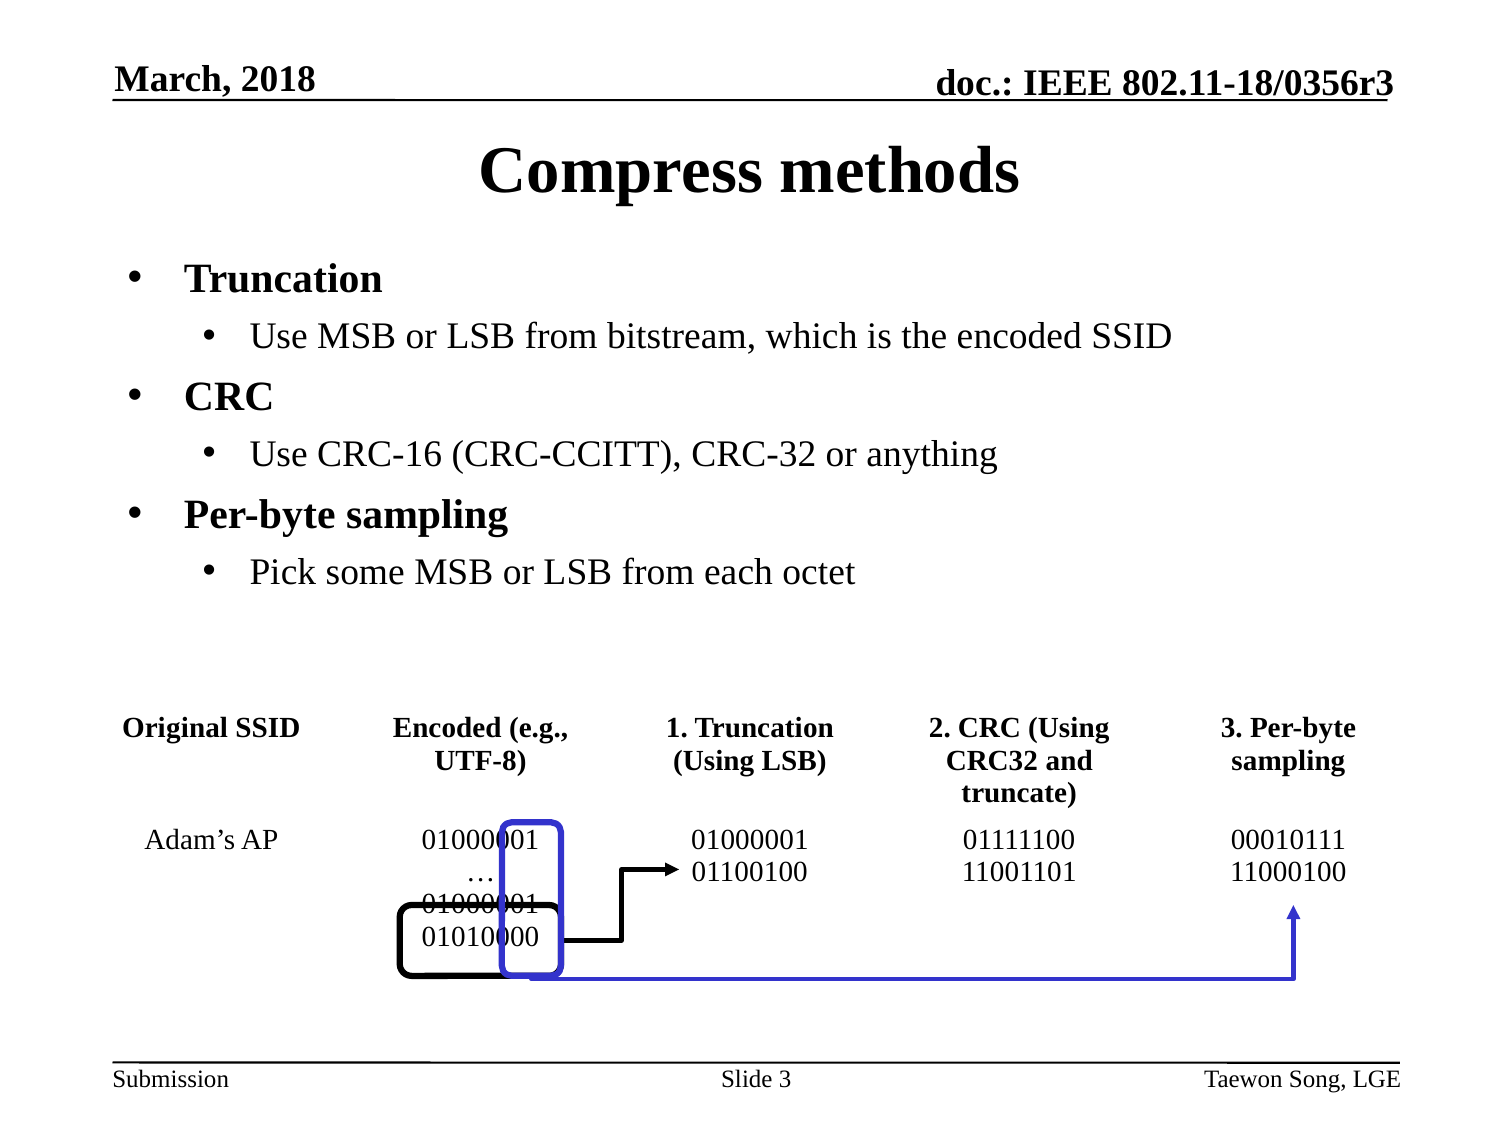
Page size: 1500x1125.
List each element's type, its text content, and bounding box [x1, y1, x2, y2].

list Truncation Use MSB or LSB from bitstream, which is the encoded SSID CRC Use CRC-16 (CRC-CCITT), CRC-32 or anything Per-byte sampling Pick some MSB or LSB from each octet [112, 243, 1388, 704]
footer Taewon Song, LGE [954, 1061, 1402, 1093]
title Compress methods [114, 112, 1386, 221]
table_header Original SSID [77, 704, 346, 816]
table_cell 01111100 11001101 [954, 816, 1154, 960]
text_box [560, 869, 680, 941]
list Truncation Use MSB or LSB from bitstream, which is the encoded SSID CRC Use CRC-16 (CRC-CCITT), CRC-32 or anything Per-byte sampling Pick some MSB or LSB from each octet [112, 960, 871, 1000]
table_cell 00010111 11000100 [1154, 816, 1423, 960]
table_cell 01000001 01100100 [615, 816, 871, 960]
table_header 1. Truncation (Using LSB) [615, 704, 871, 816]
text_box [876, 559, 948, 1125]
table_cell 01000001 … 01000001 01010000 [346, 816, 615, 960]
text_box [399, 905, 508, 976]
table_cell Adam’s AP [77, 816, 346, 960]
text_box [501, 822, 561, 976]
slide_number Slide 3 [712, 1061, 800, 1123]
table_header Encoded (e.g., UTF-8) [346, 704, 615, 816]
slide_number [114, 54, 423, 100]
list Truncation Use MSB or LSB from bitstream, which is the encoded SSID CRC Use CRC-16 (CRC-CCITT), CRC-32 or anything Per-byte sampling Pick some MSB or LSB from each octet [954, 960, 1388, 1000]
table_header 2. CRC (Using CRC32 and truncate) [954, 704, 1154, 816]
table_header 3. Per-byte sampling [1154, 704, 1423, 816]
